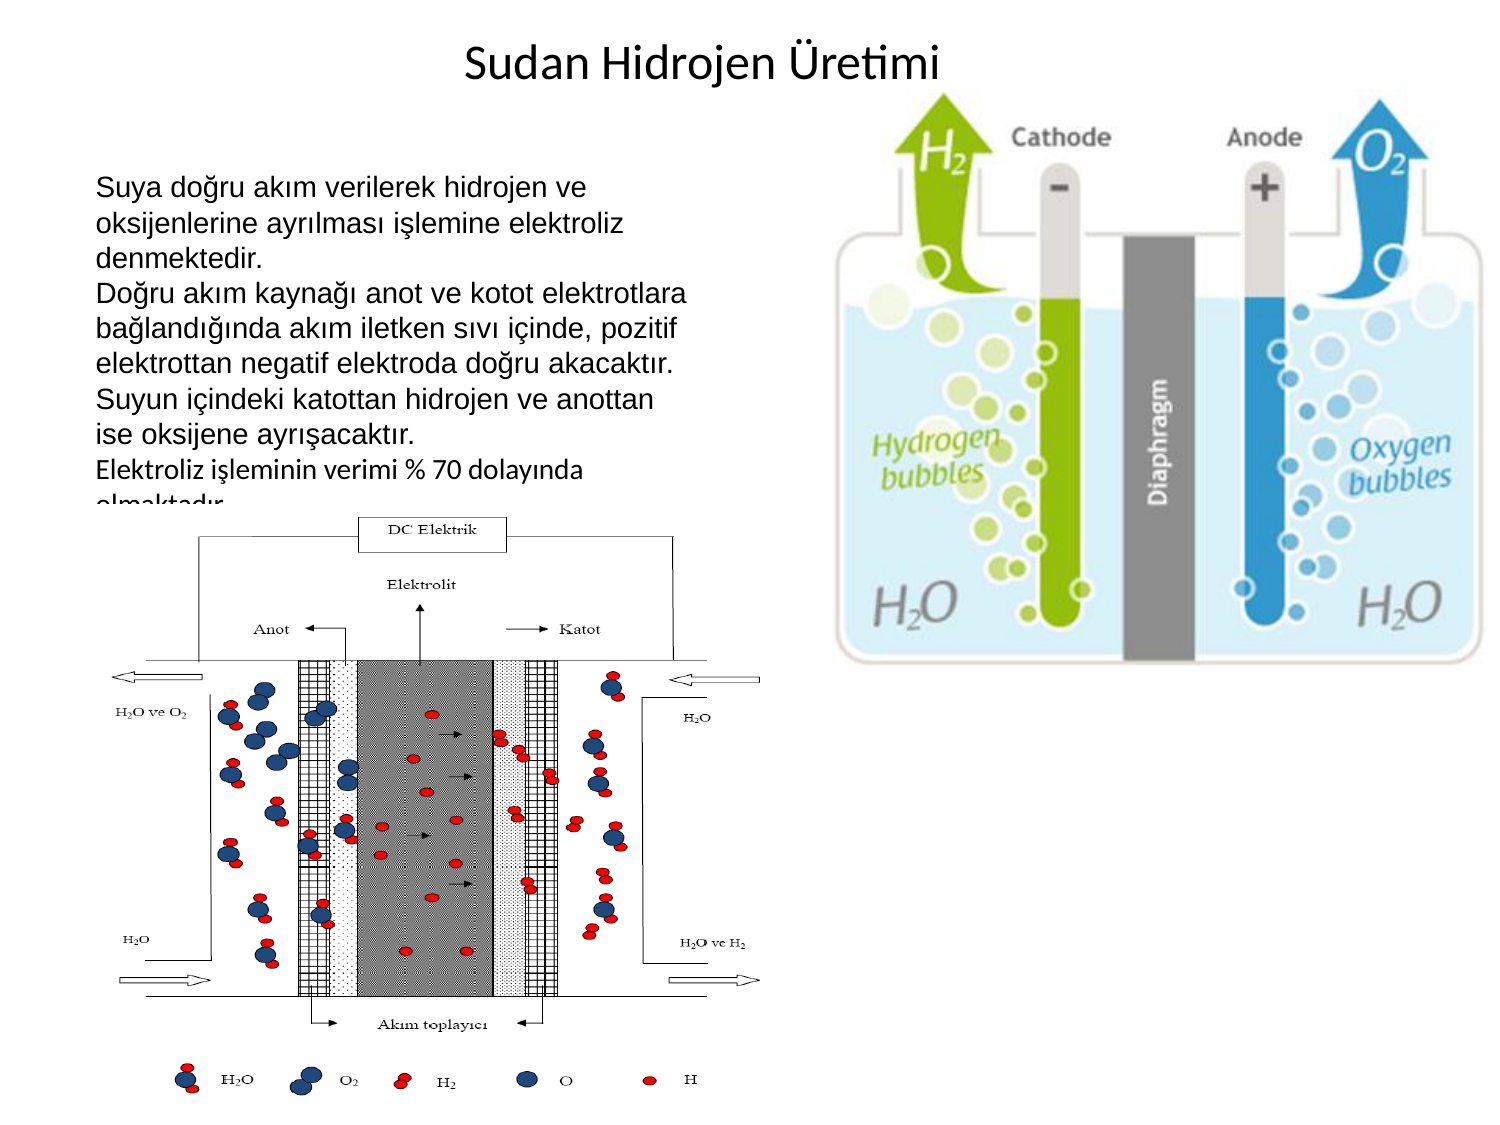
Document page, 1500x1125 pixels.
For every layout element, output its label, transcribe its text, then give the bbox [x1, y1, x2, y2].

picture [88, 504, 774, 1125]
list Suya doğru akım verilerek hidrojen ve oksijenlerine ayrılması işlemine elektroliz denmektedir. Doğru akım kaynağı anot ve kotot elektrotlara bağlandığında akım iletken sıvı içinde, pozitif elektrottan negatif elektroda doğru akacaktır. Suyun içindeki katottan hidrojen ve anottan ise oksijene ayrışacaktır. Elektroliz işleminin verimi % 70 dolayında olmaktadır. [80, 161, 715, 563]
title Sudan Hidrojen Üretimi [182, 7, 1224, 112]
picture [832, 89, 1490, 670]
